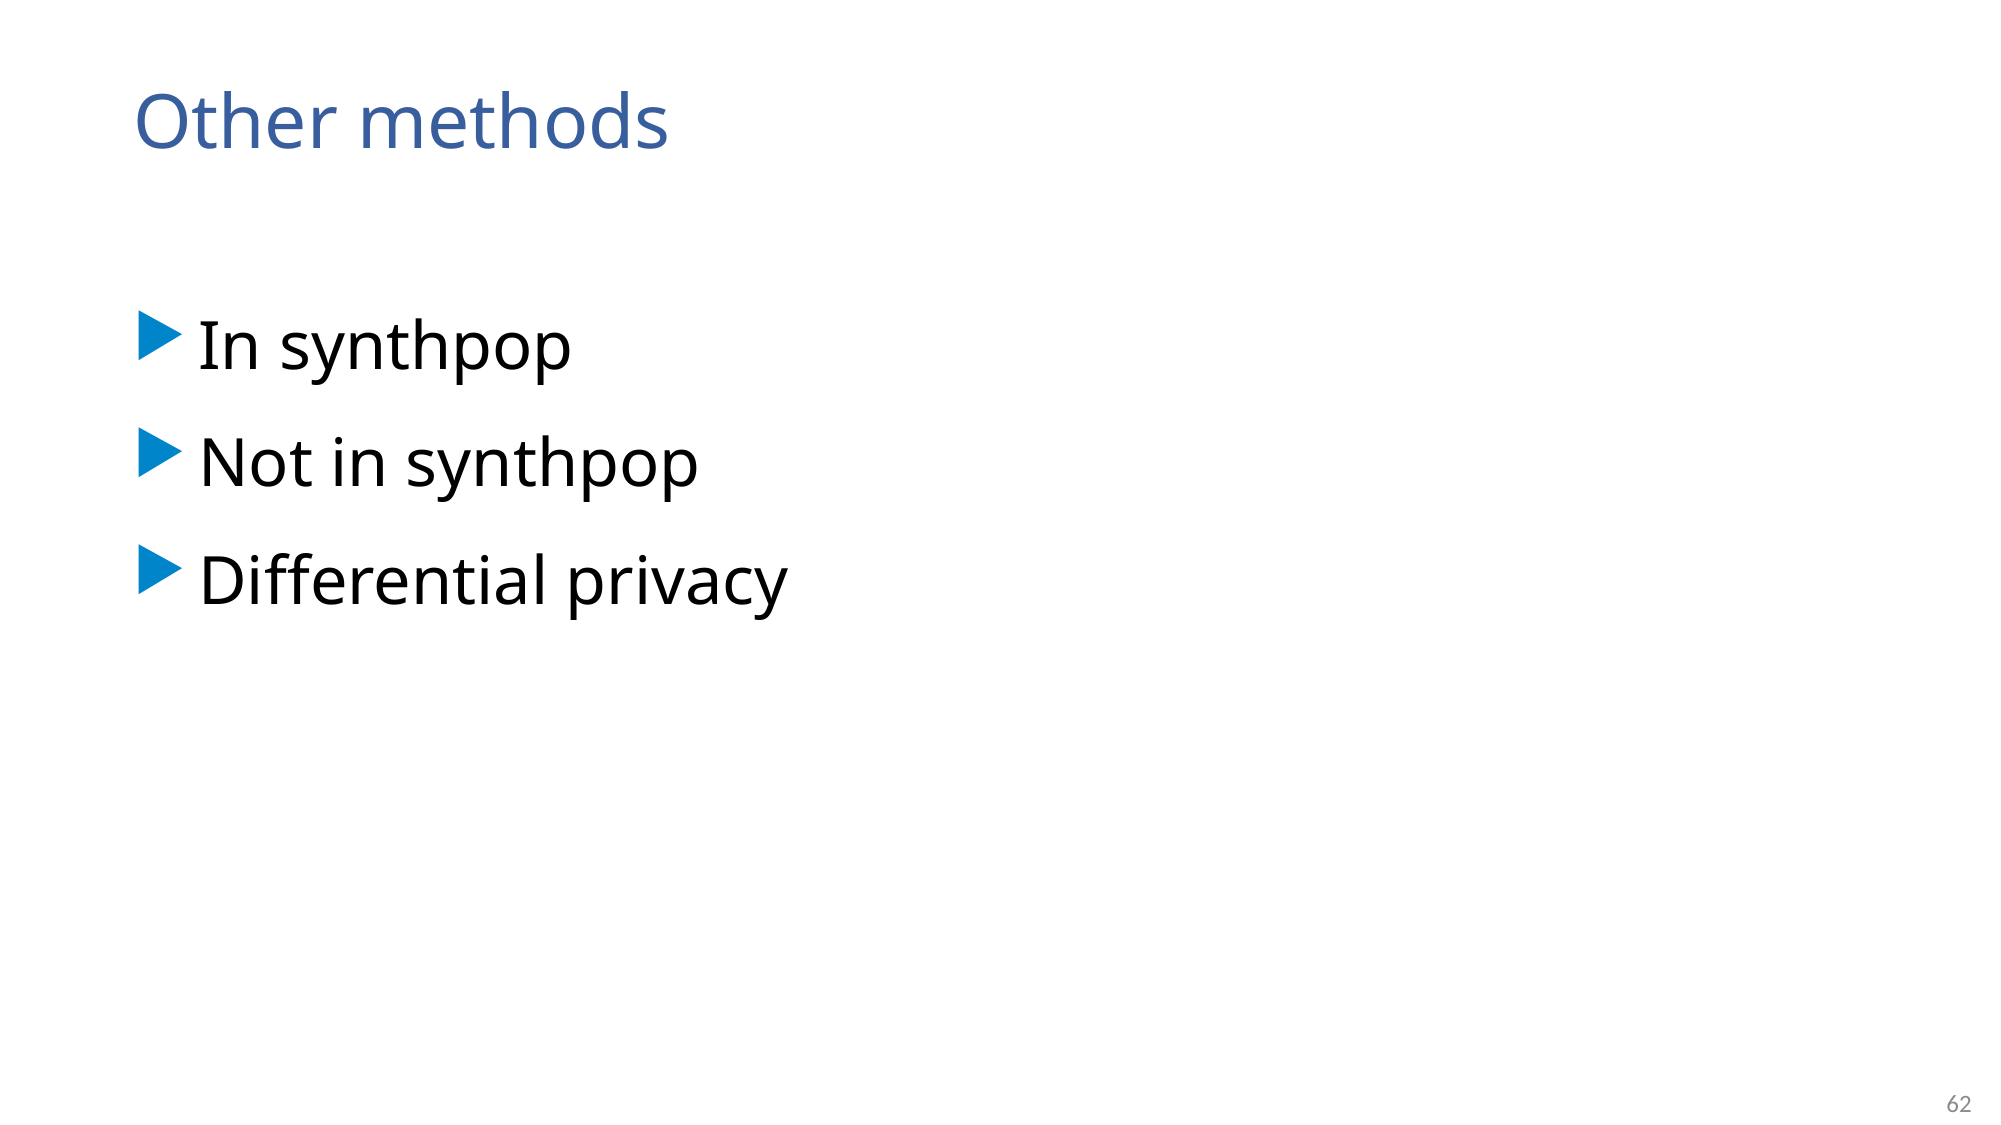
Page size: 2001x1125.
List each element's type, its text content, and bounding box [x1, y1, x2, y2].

text_box 62 [1536, 1072, 1987, 1125]
title Other methods [118, 59, 1919, 178]
list In synthpop Not in synthpop Differential privacy [118, 295, 1479, 815]
